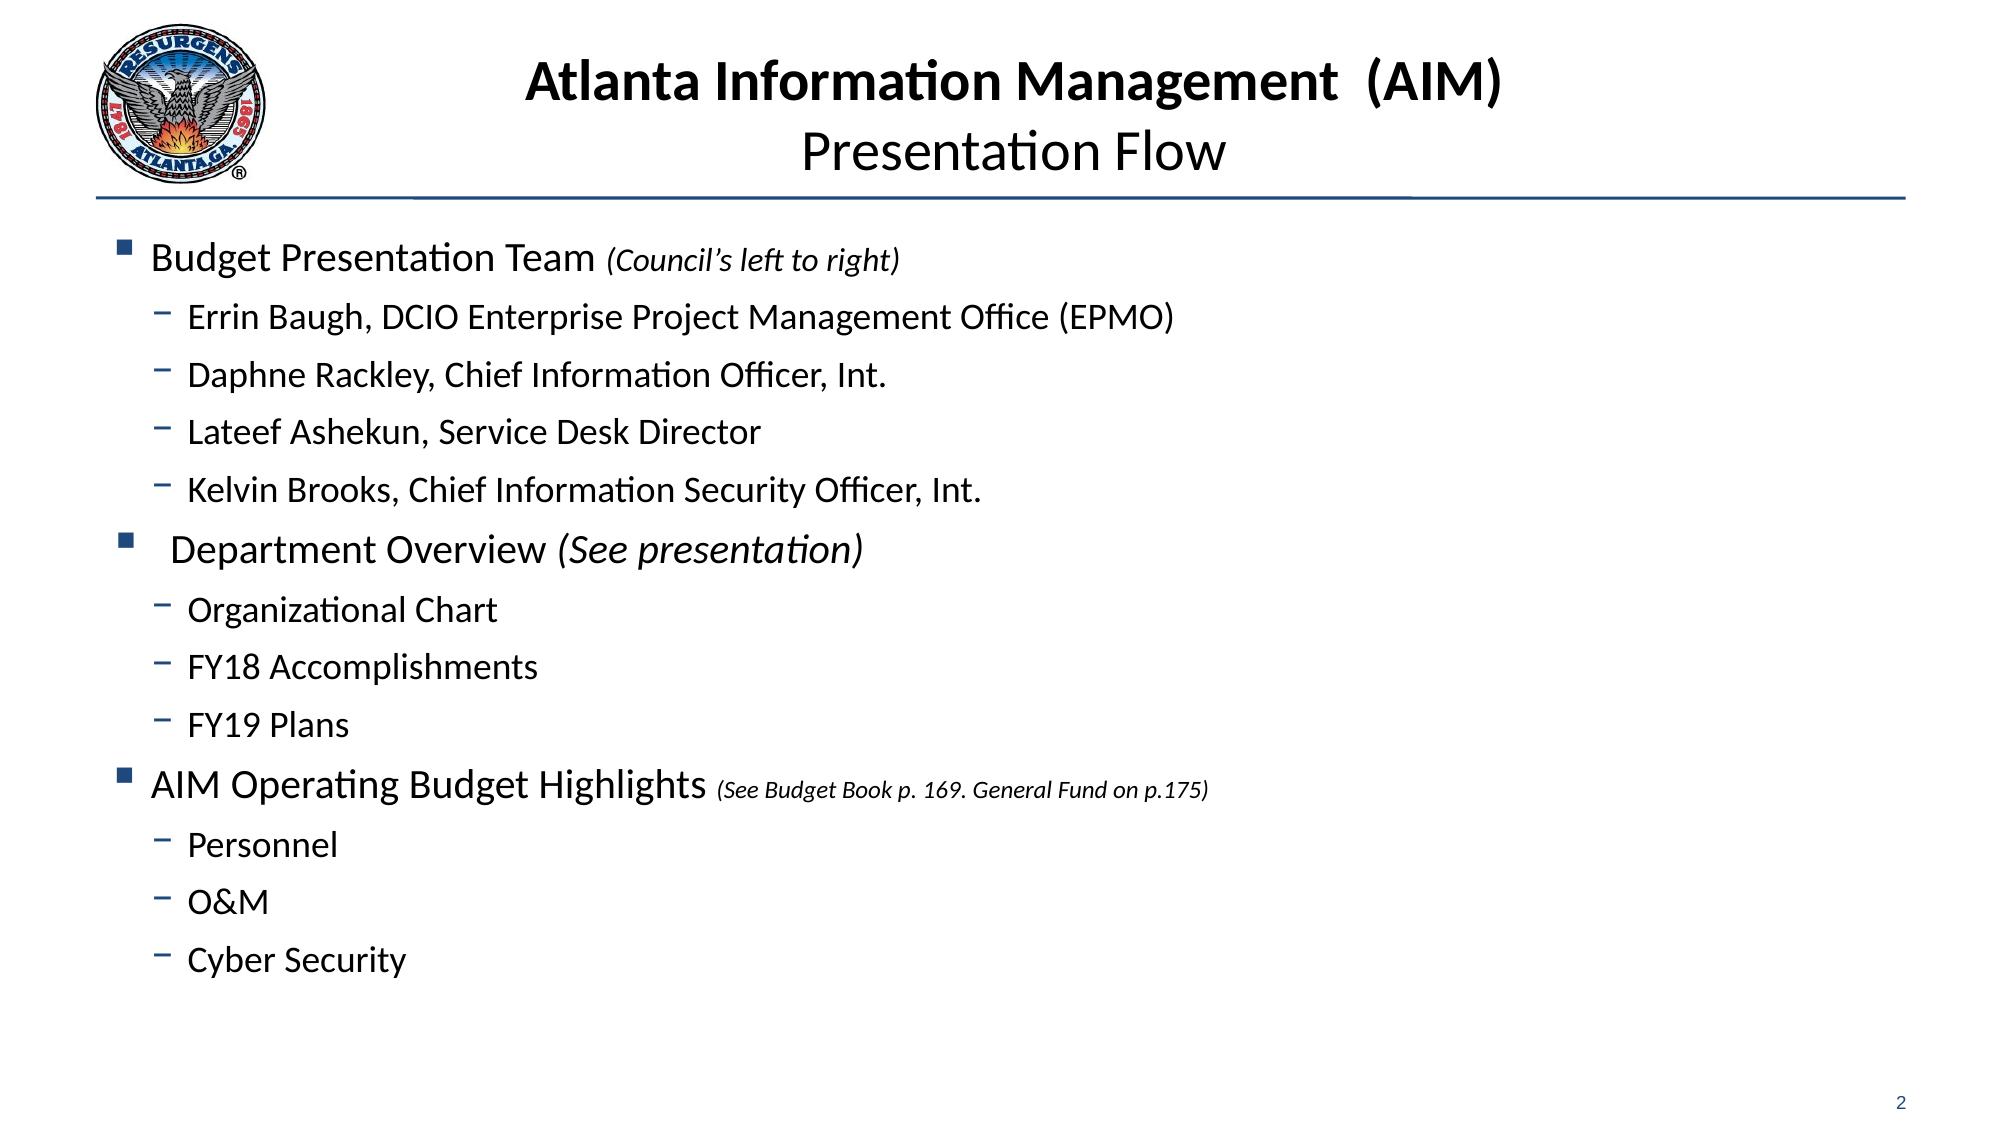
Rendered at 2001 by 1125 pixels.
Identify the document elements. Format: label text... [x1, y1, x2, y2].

picture [95, 23, 281, 184]
list Budget Presentation Team (Council’s left to right) Errin Baugh, DCIO Enterprise Project Management Office (EPMO) Daphne Rackley, Chief Information Officer, Int. Lateef Ashekun, Service Desk Director Kelvin Brooks, Chief Information Security Officer, Int. Department Overview (See presentation) Organizational Chart FY18 Accomplishments FY19 Plans AIM Operating Budget Highlights (See Budget Book p. 169. General Fund on p.175) Personnel O&M Cyber Security [97, 221, 1898, 1079]
title Atlanta Information Management (AIM) Presentation Flow [428, 32, 1593, 193]
